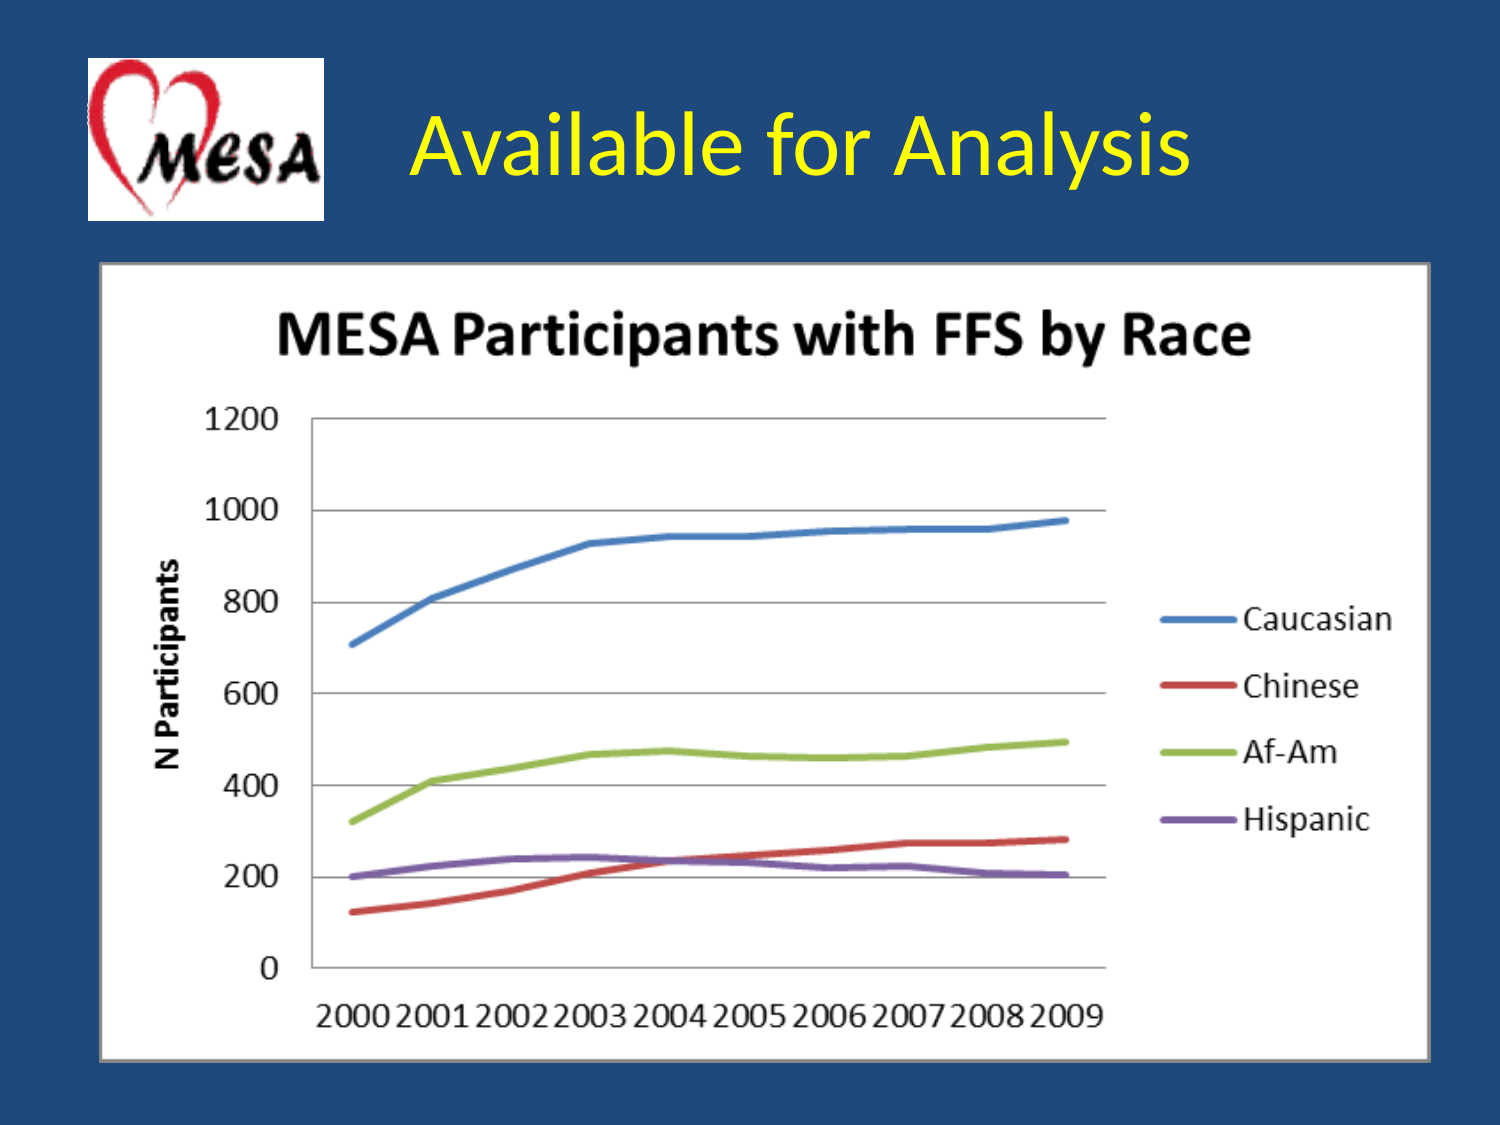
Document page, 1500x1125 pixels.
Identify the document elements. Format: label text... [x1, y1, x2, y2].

picture [99, 262, 1431, 1063]
title Available for Analysis [75, 45, 1425, 233]
picture [87, 57, 325, 221]
